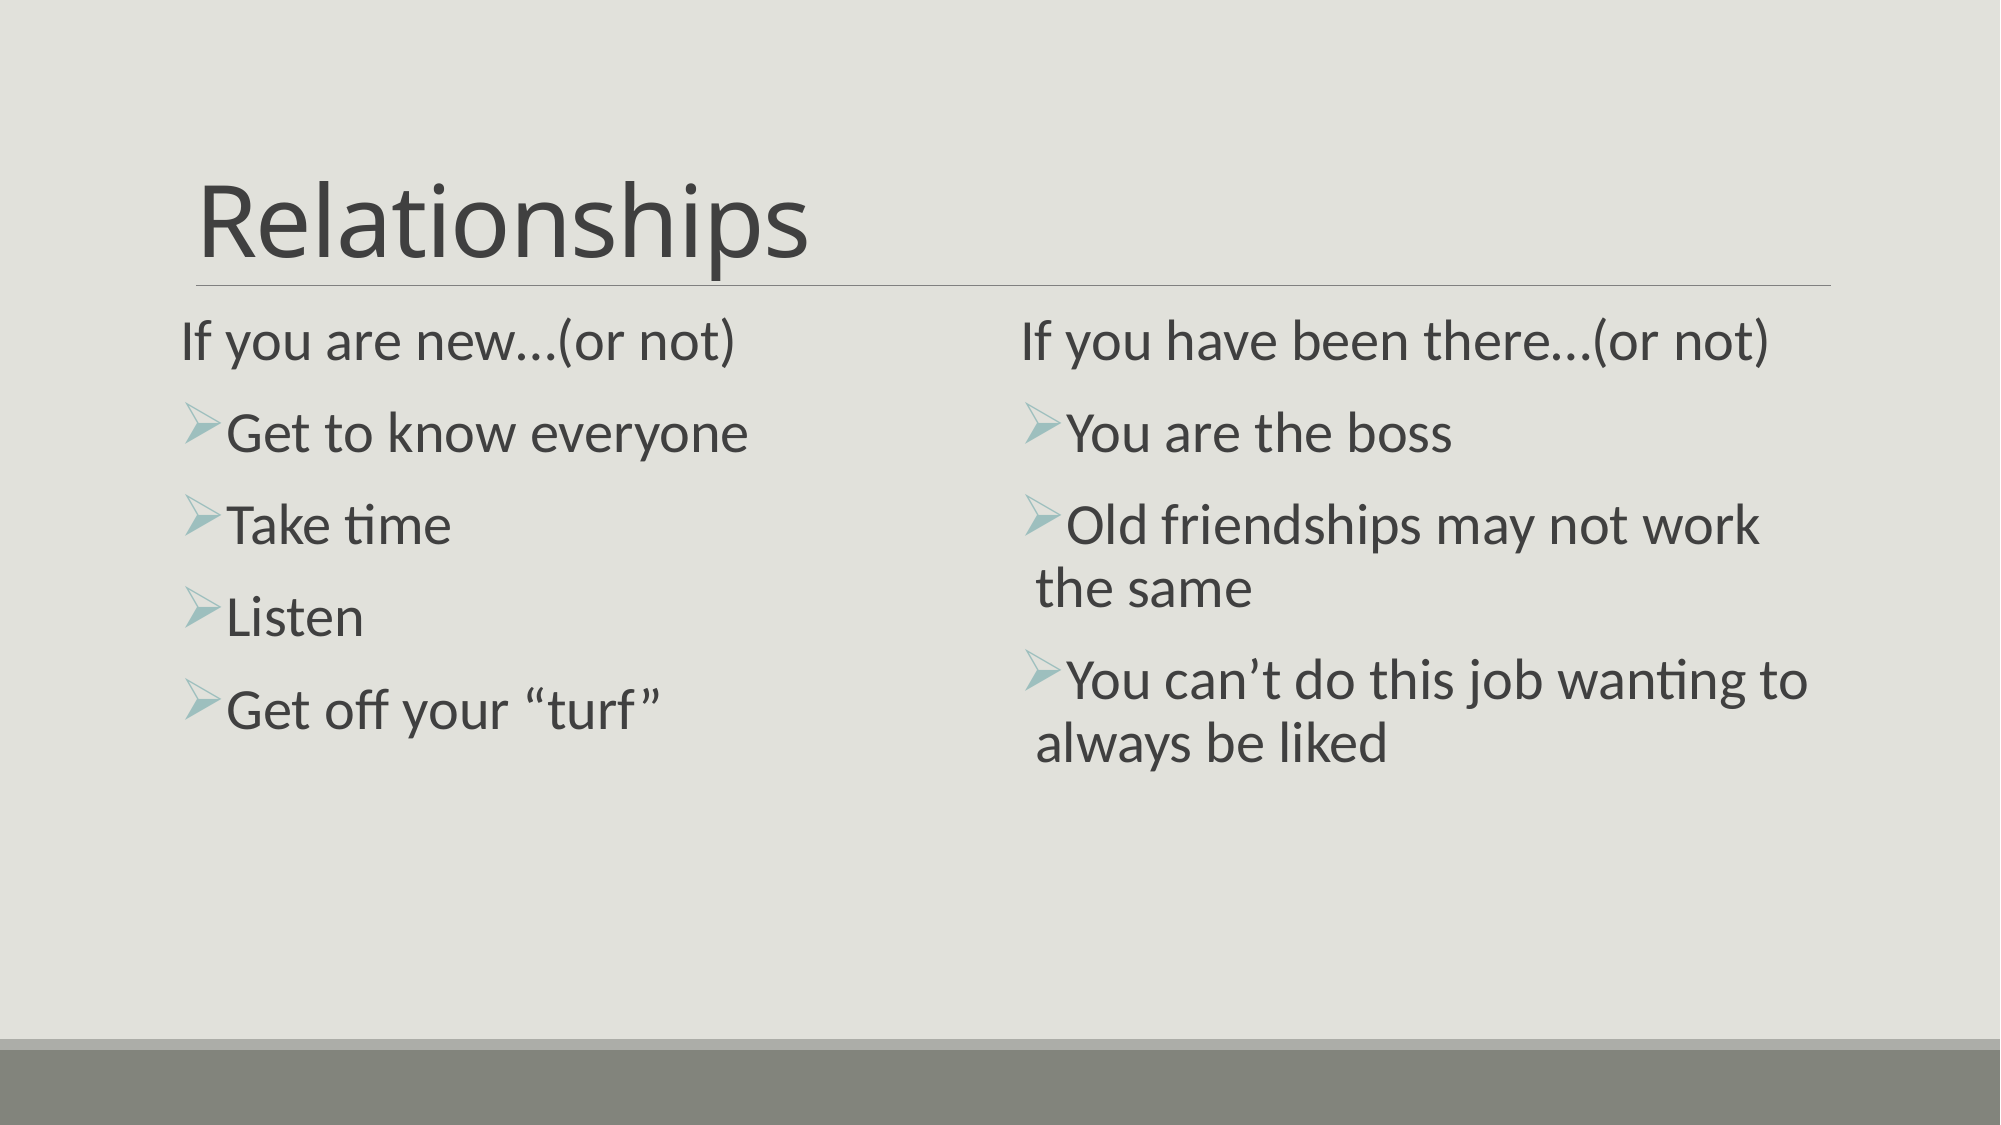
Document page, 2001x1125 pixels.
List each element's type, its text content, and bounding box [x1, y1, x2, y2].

title Relationships [180, 47, 1830, 285]
list If you are new…(or not) Get to know everyone Take time Listen Get off your “turf” [180, 302, 990, 963]
list If you have been there…(or not) You are the boss Old friendships may not work the same You can’t do this job wanting to always be liked [1020, 302, 1830, 963]
